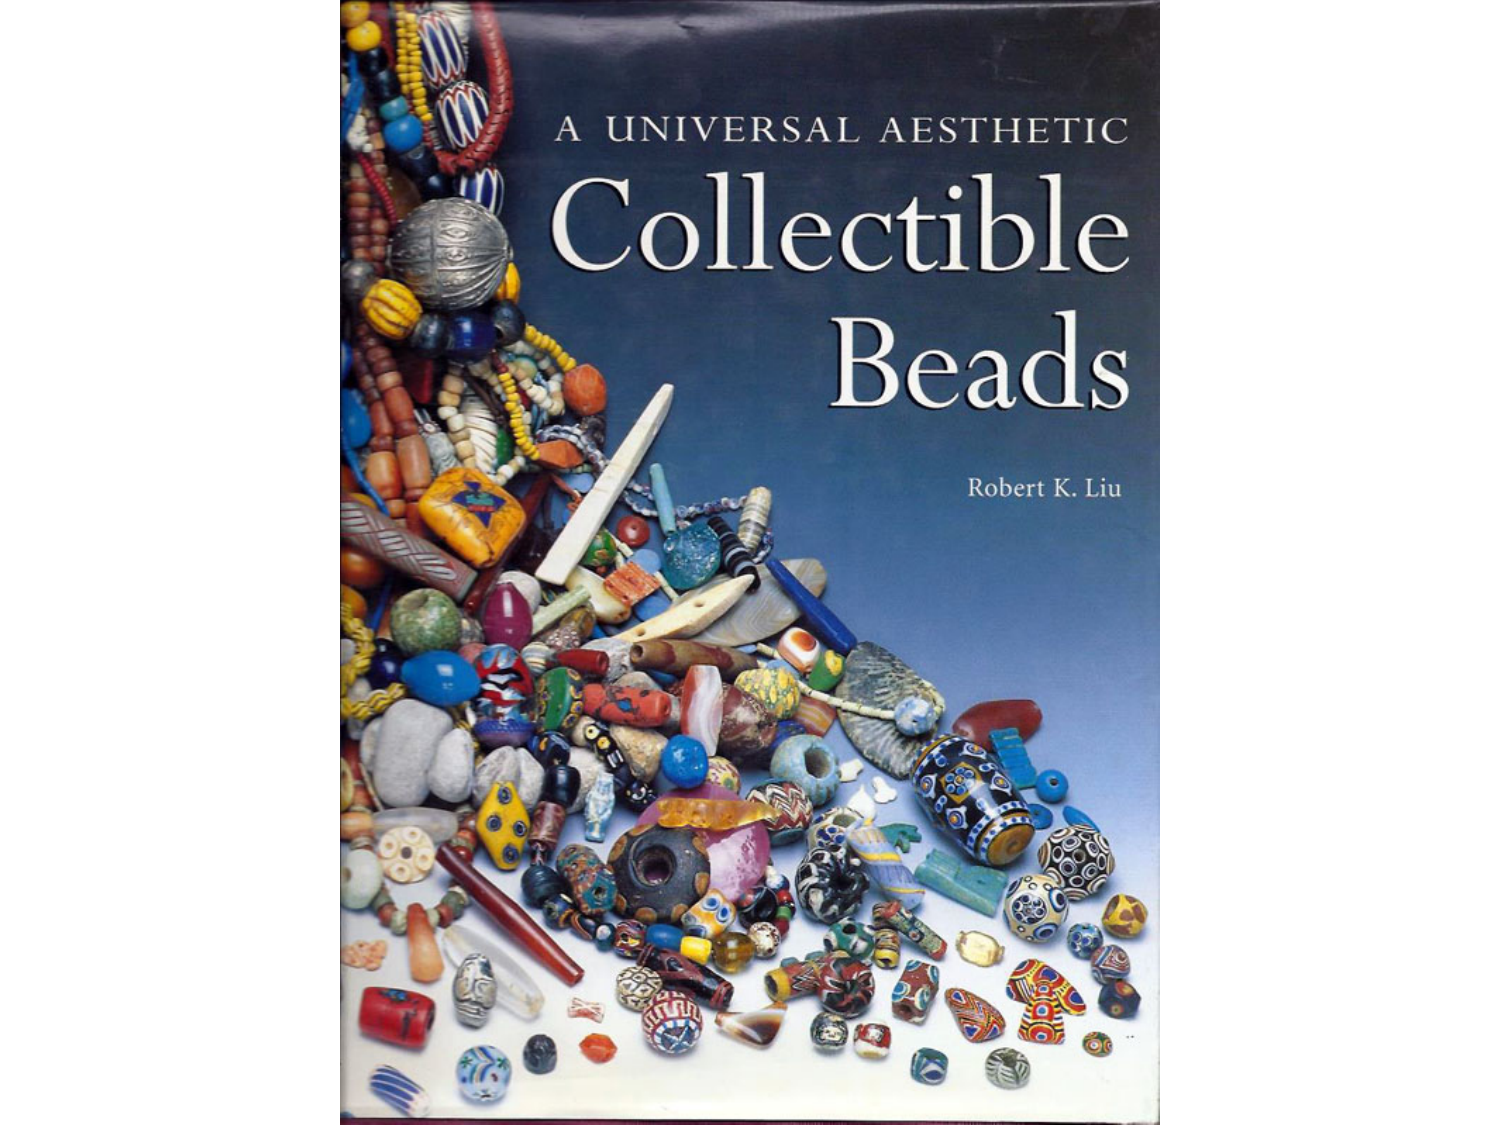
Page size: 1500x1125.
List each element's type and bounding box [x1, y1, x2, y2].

picture [340, 0, 1160, 1125]
